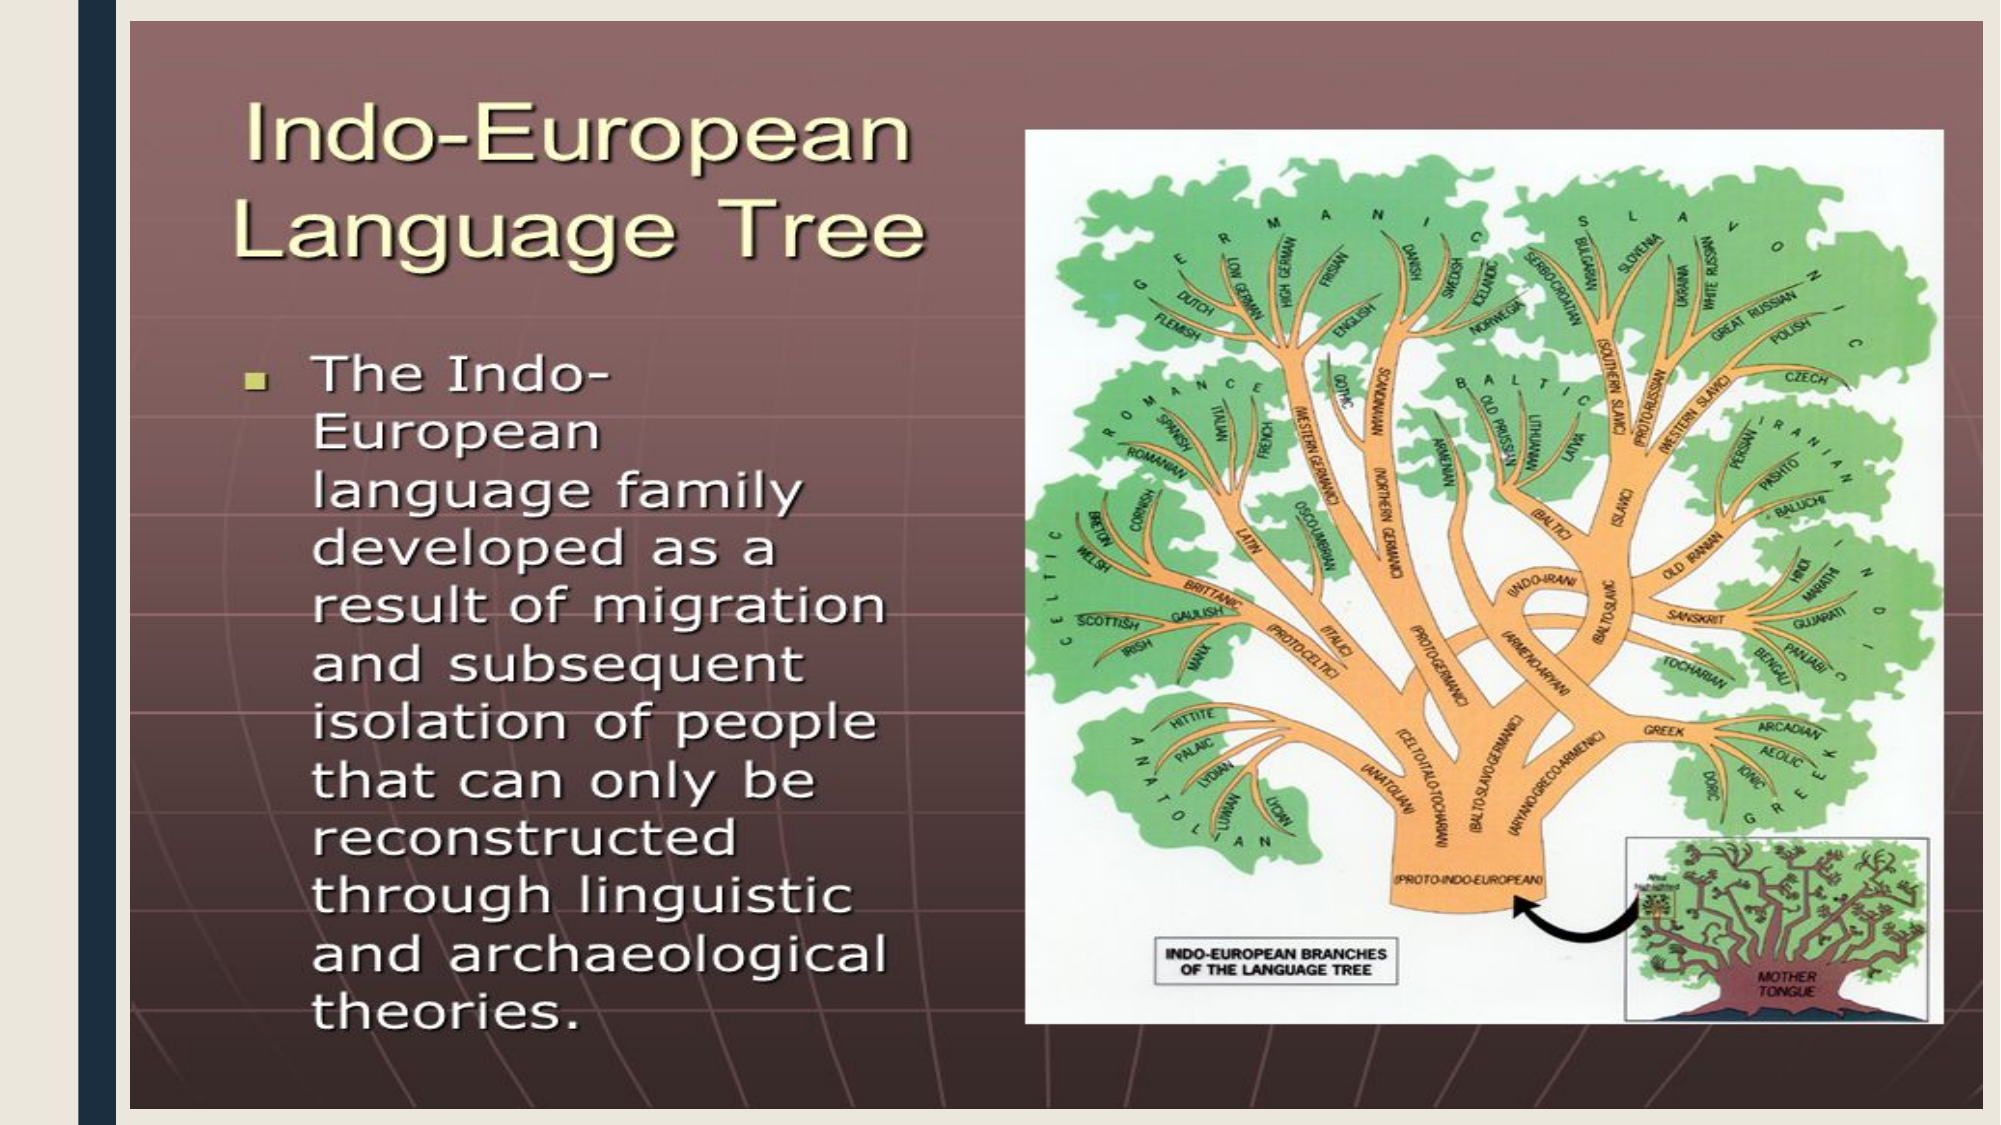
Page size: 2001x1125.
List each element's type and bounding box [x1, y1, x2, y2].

list [130, 21, 1983, 1109]
